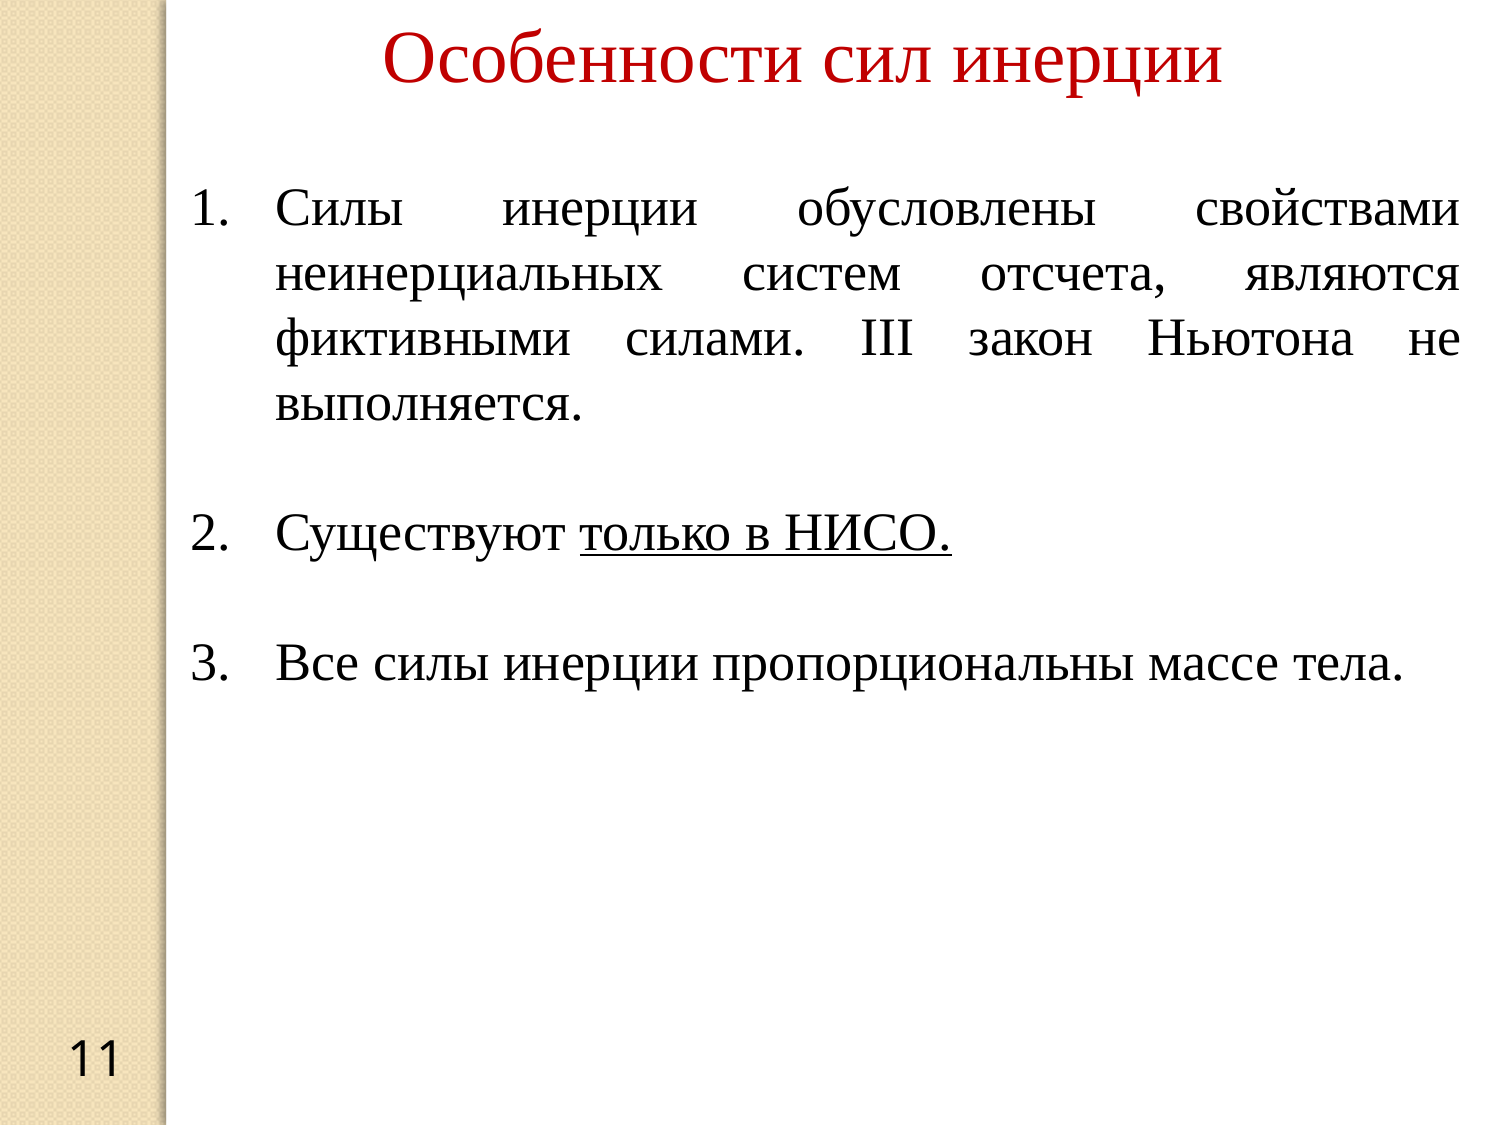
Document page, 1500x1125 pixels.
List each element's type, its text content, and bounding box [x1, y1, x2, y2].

text_box 11 [53, 1019, 140, 1095]
text_box Особенности сил инерции [175, 0, 1451, 113]
text_box Силы инерции обусловлены свойствами неинерциальных систем отсчета, являются фиктивными силами. III закон Ньютона не выполняется. Существуют только в НИСО. Все силы инерции пропорциональны массе тела. [175, 163, 1477, 699]
